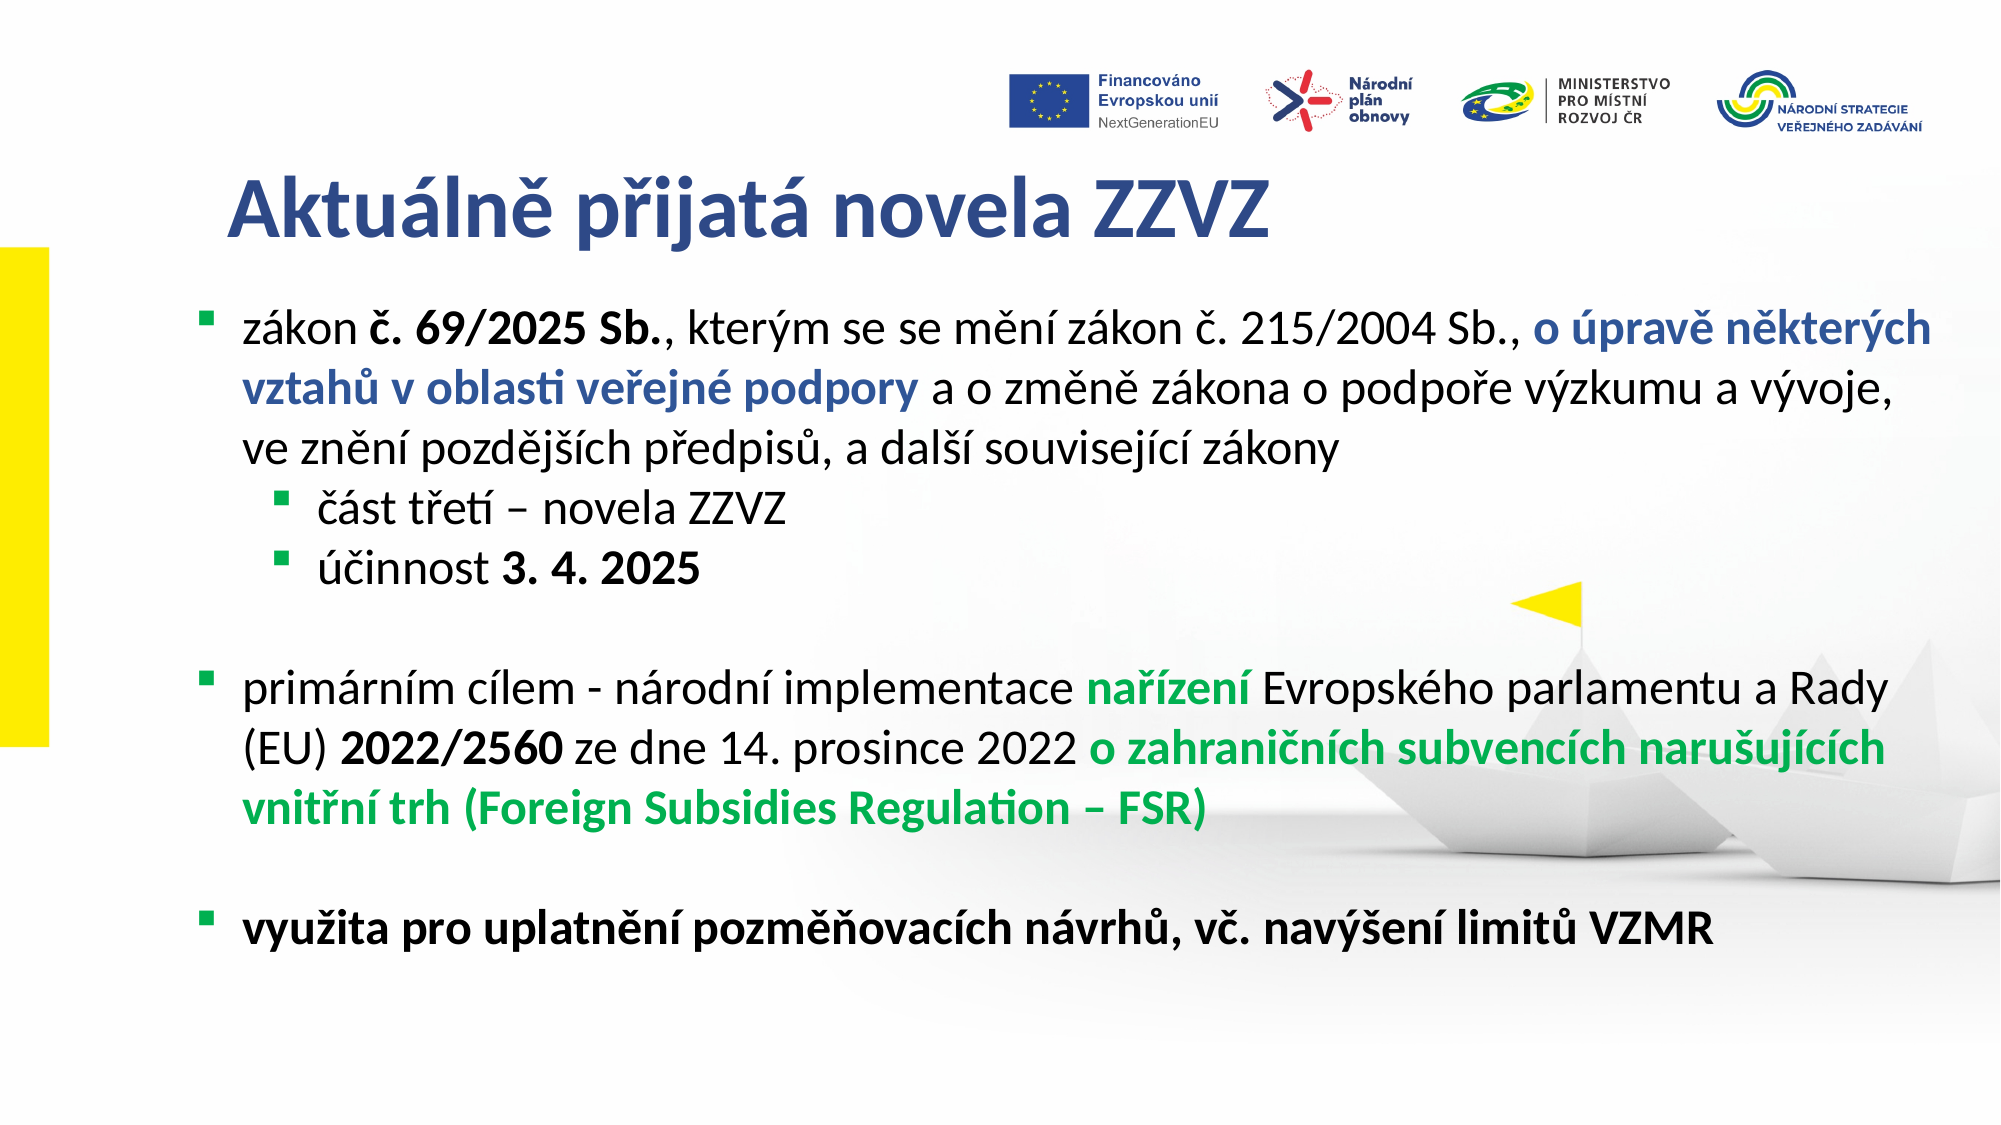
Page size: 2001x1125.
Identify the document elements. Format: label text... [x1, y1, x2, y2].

picture [0, 0, 2001, 1125]
text_box Aktuálně přijatá novela ZZVZ [42, 142, 1811, 263]
text_box zákon č. 69/2025 Sb., kterým se se mění zákon č. 215/2004 Sb., o úpravě některých vztahů v oblasti veřejné podpory a o změně zákona o podpoře výzkumu a vývoje, ve znění pozdějších předpisů, a další související zákony část třetí – novela ZZVZ účinnost 3. 4. 2025 primárním cílem - národní implementace nařízení Evropského parlamentu a Rady (EU) 2022/2560 ze dne 14. prosince 2022 o zahraničních subvencích narušujících vnitřní trh (Foreign Subsidies Regulation – FSR) využita pro uplatnění pozměňovacích návrhů, vč. navýšení limitů VZMR [180, 287, 1949, 963]
